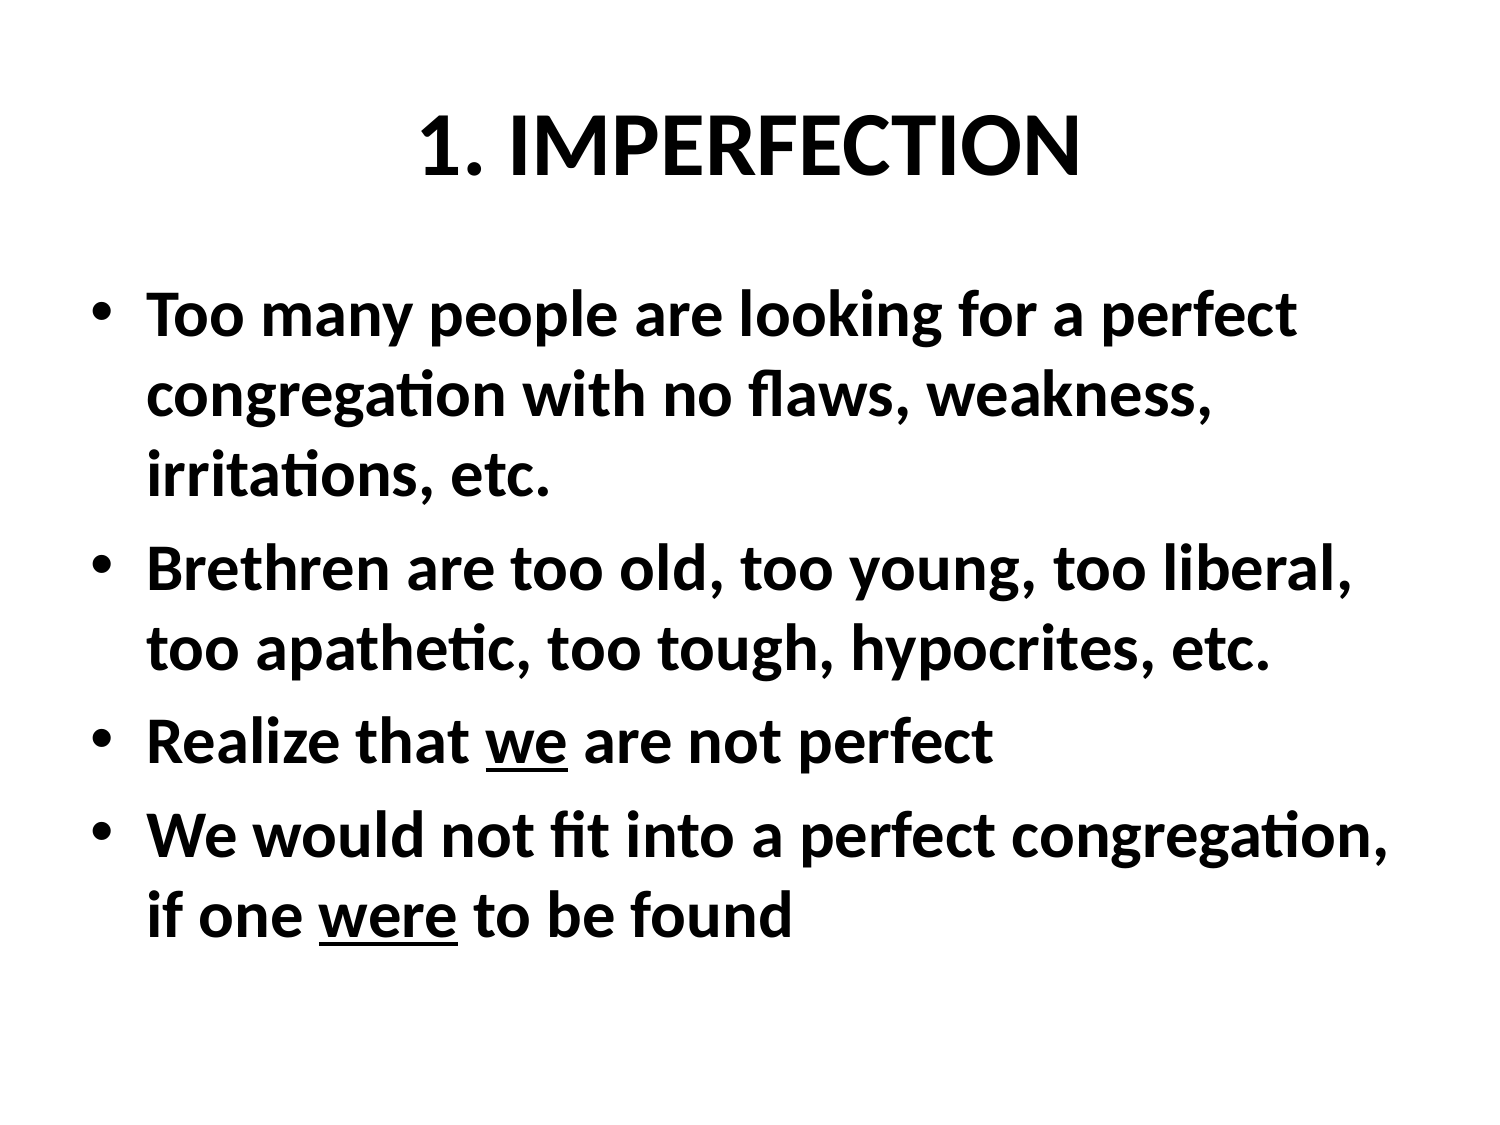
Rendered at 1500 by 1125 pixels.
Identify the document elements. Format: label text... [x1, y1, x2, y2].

title 1. IMPERFECTION [75, 45, 1425, 233]
list Too many people are looking for a perfect congregation with no flaws, weakness, irritations, etc. Brethren are too old, too young, too liberal, too apathetic, too tough, hypocrites, etc. Realize that we are not perfect We would not fit into a perfect congregation, if one were to be found [75, 262, 1425, 1005]
